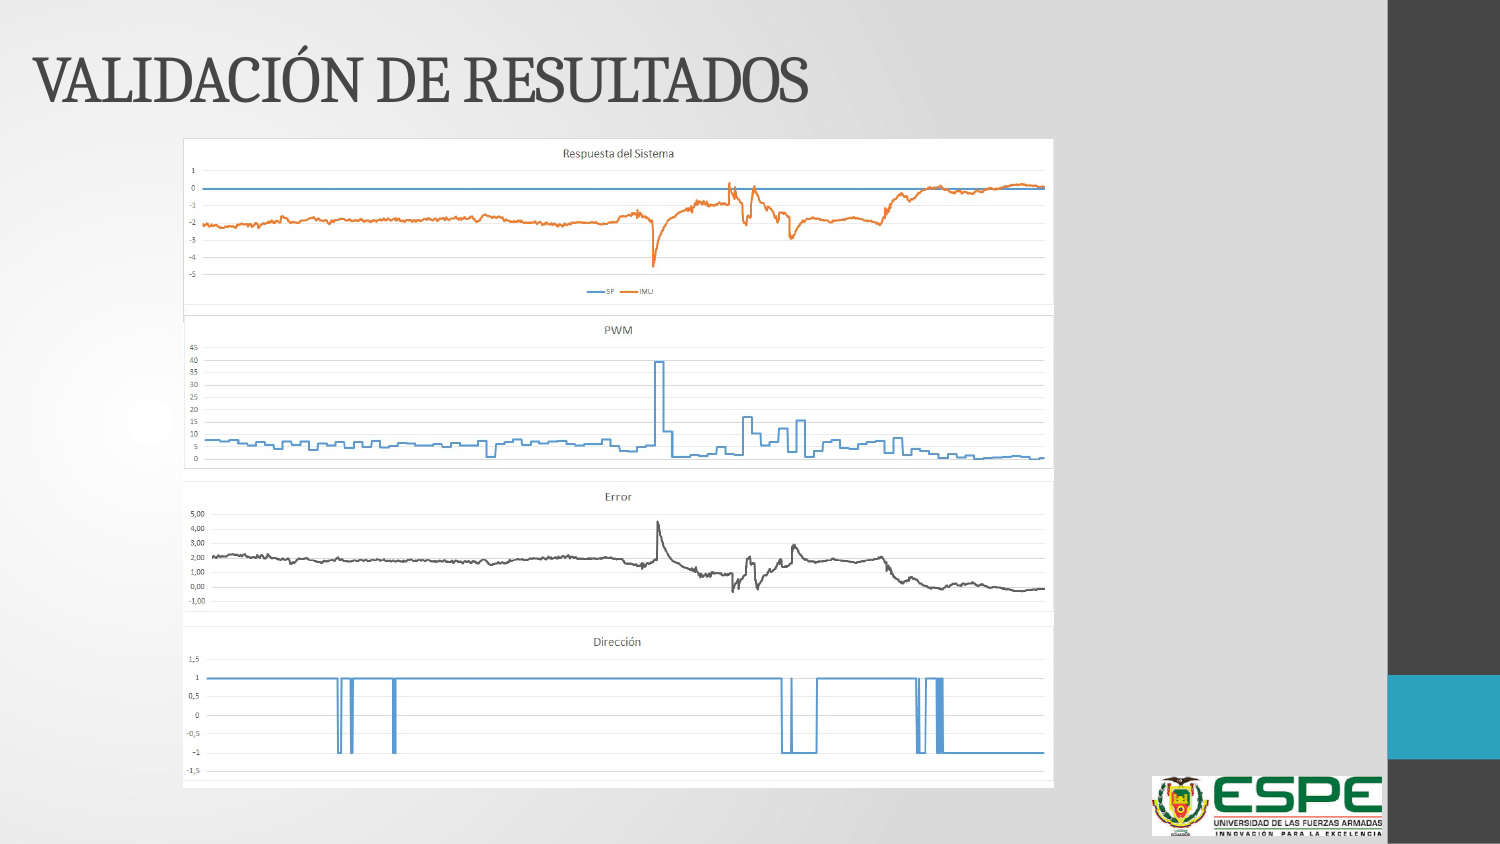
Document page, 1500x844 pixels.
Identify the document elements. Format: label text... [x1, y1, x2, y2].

picture [182, 137, 1055, 789]
picture [1152, 775, 1382, 836]
title VALIDACIÓN DE RESULTADOS [17, 5, 1365, 147]
